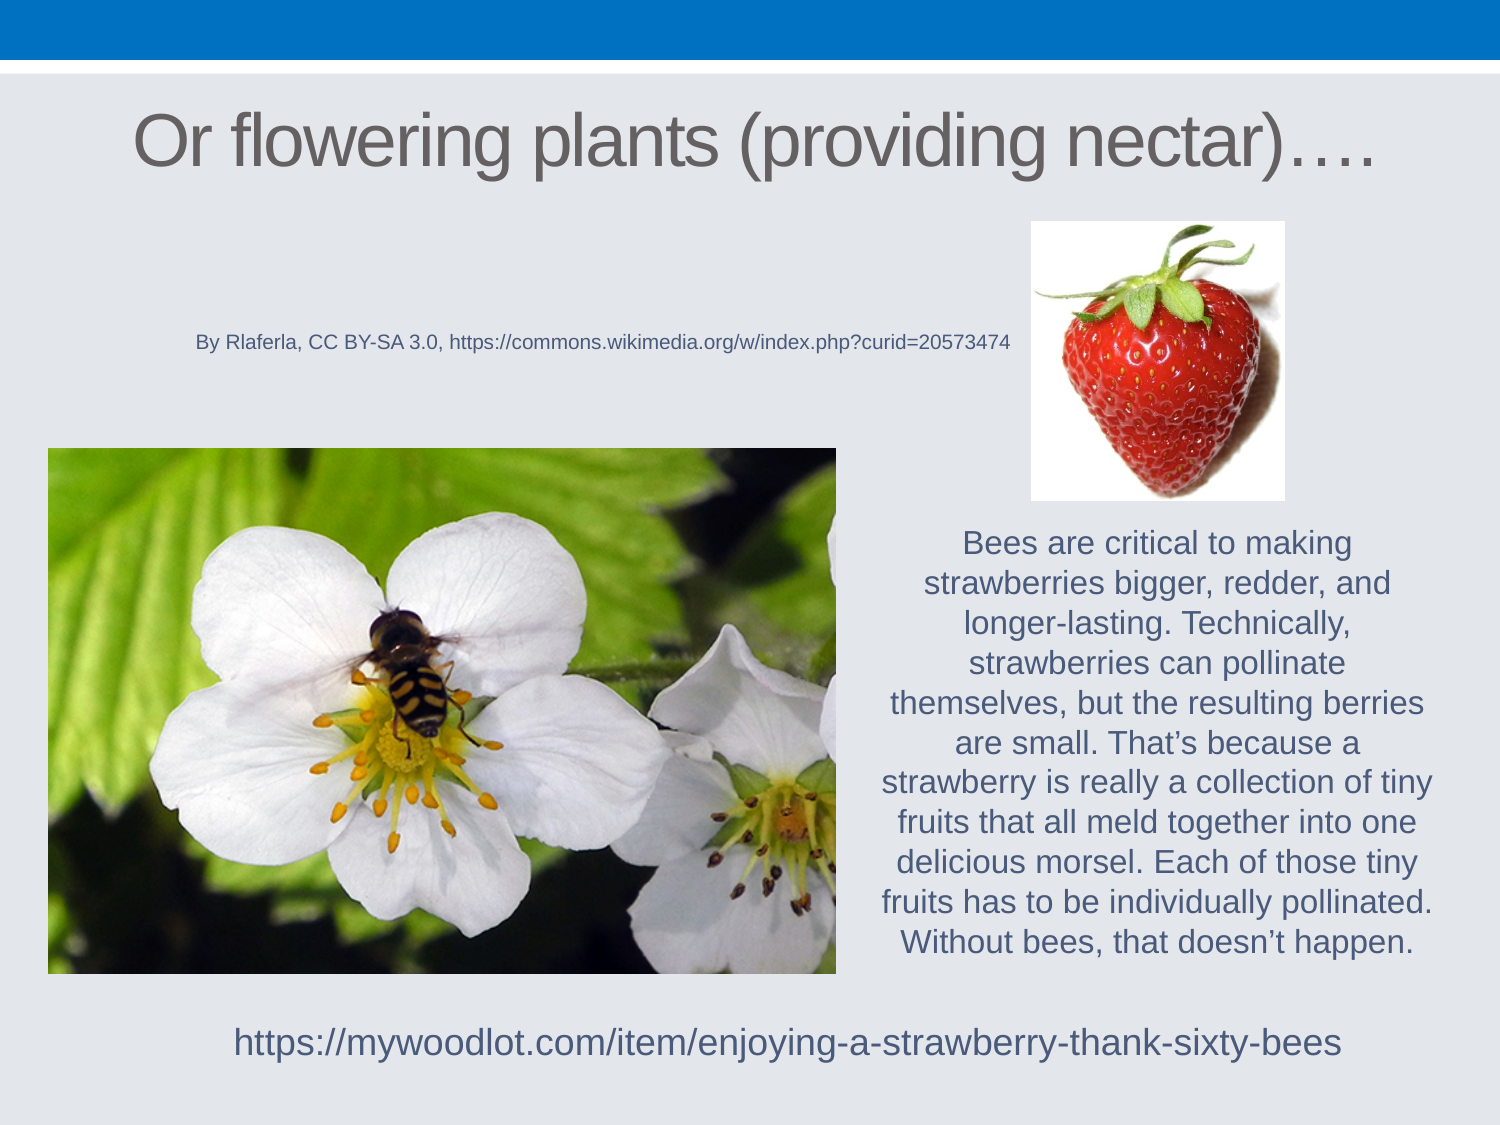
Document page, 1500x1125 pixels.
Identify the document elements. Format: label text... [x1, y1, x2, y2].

text_box Or flowering plants (providing nectar)…. [117, 83, 1394, 189]
picture [1031, 221, 1285, 501]
text_box Bees are critical to making strawberries bigger, redder, and longer-lasting. Technically, strawberries can pollinate themselves, but the resulting berries are small. That’s because a strawberry is really a collection of tiny fruits that all meld together into one delicious morsel. Each of those tiny fruits has to be individually pollinated. Without bees, that doesn’t happen. [864, 513, 1452, 968]
text_box By Rlaferla, CC BY-SA 3.0, https://commons.wikimedia.org/w/index.php?curid=20573474 [180, 320, 1026, 361]
text_box https://mywoodlot.com/item/enjoying-a-strawberry-thank-sixty-bees [218, 1010, 1358, 1071]
picture [48, 447, 837, 974]
